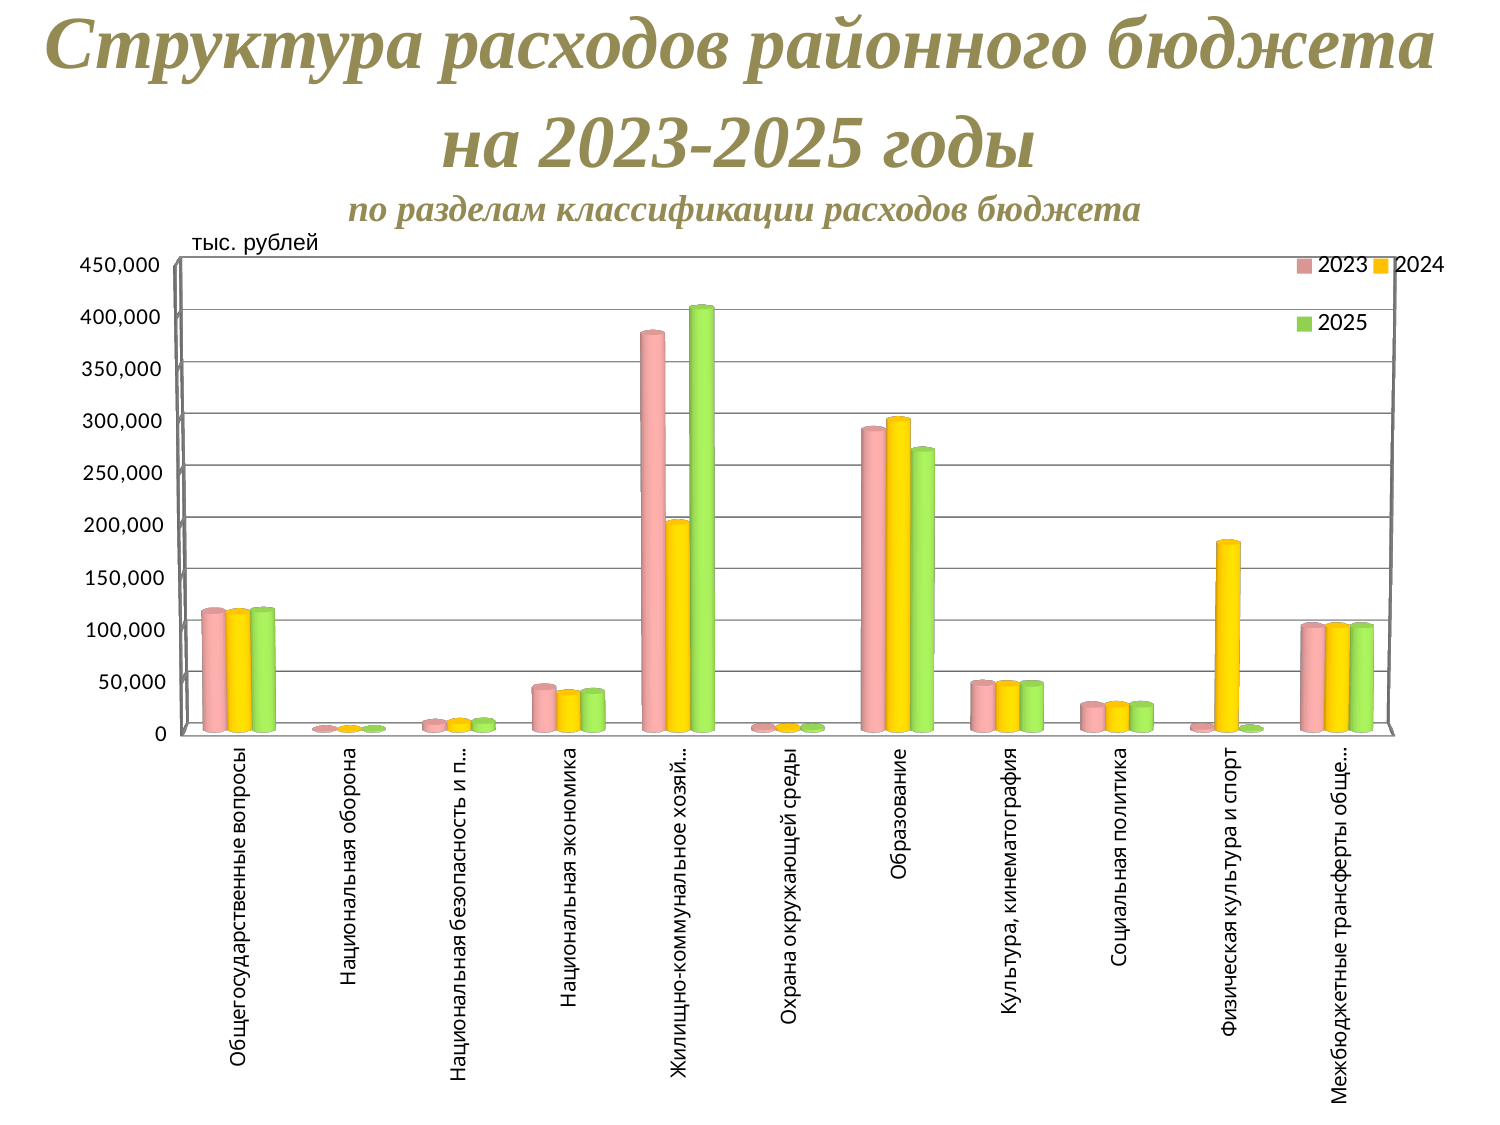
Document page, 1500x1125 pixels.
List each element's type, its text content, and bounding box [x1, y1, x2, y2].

chart [29, 207, 1471, 1107]
text_box Структура расходов районного бюджета на 2023-2025 годы по разделам классификации расходов бюджета [0, 54, 1500, 169]
